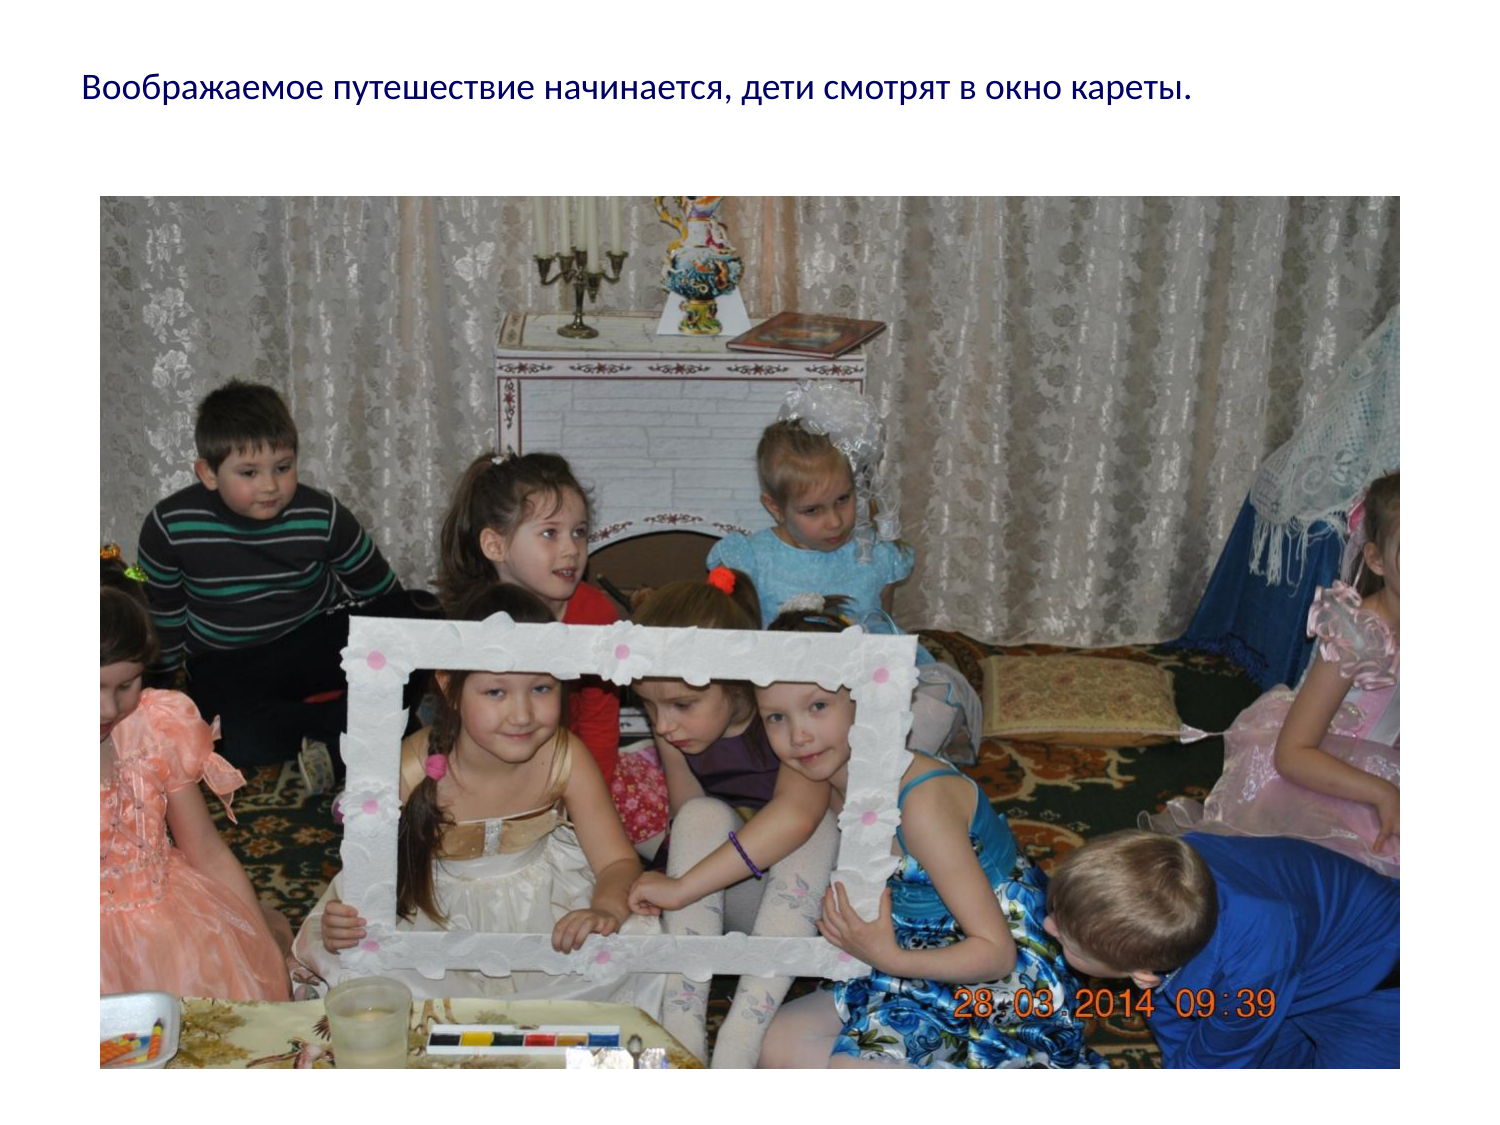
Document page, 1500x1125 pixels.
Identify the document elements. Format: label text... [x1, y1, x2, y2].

text_box Воображаемое путешествие начинается, дети смотрят в окно кареты. [41, 54, 1459, 115]
picture [100, 196, 1400, 1069]
